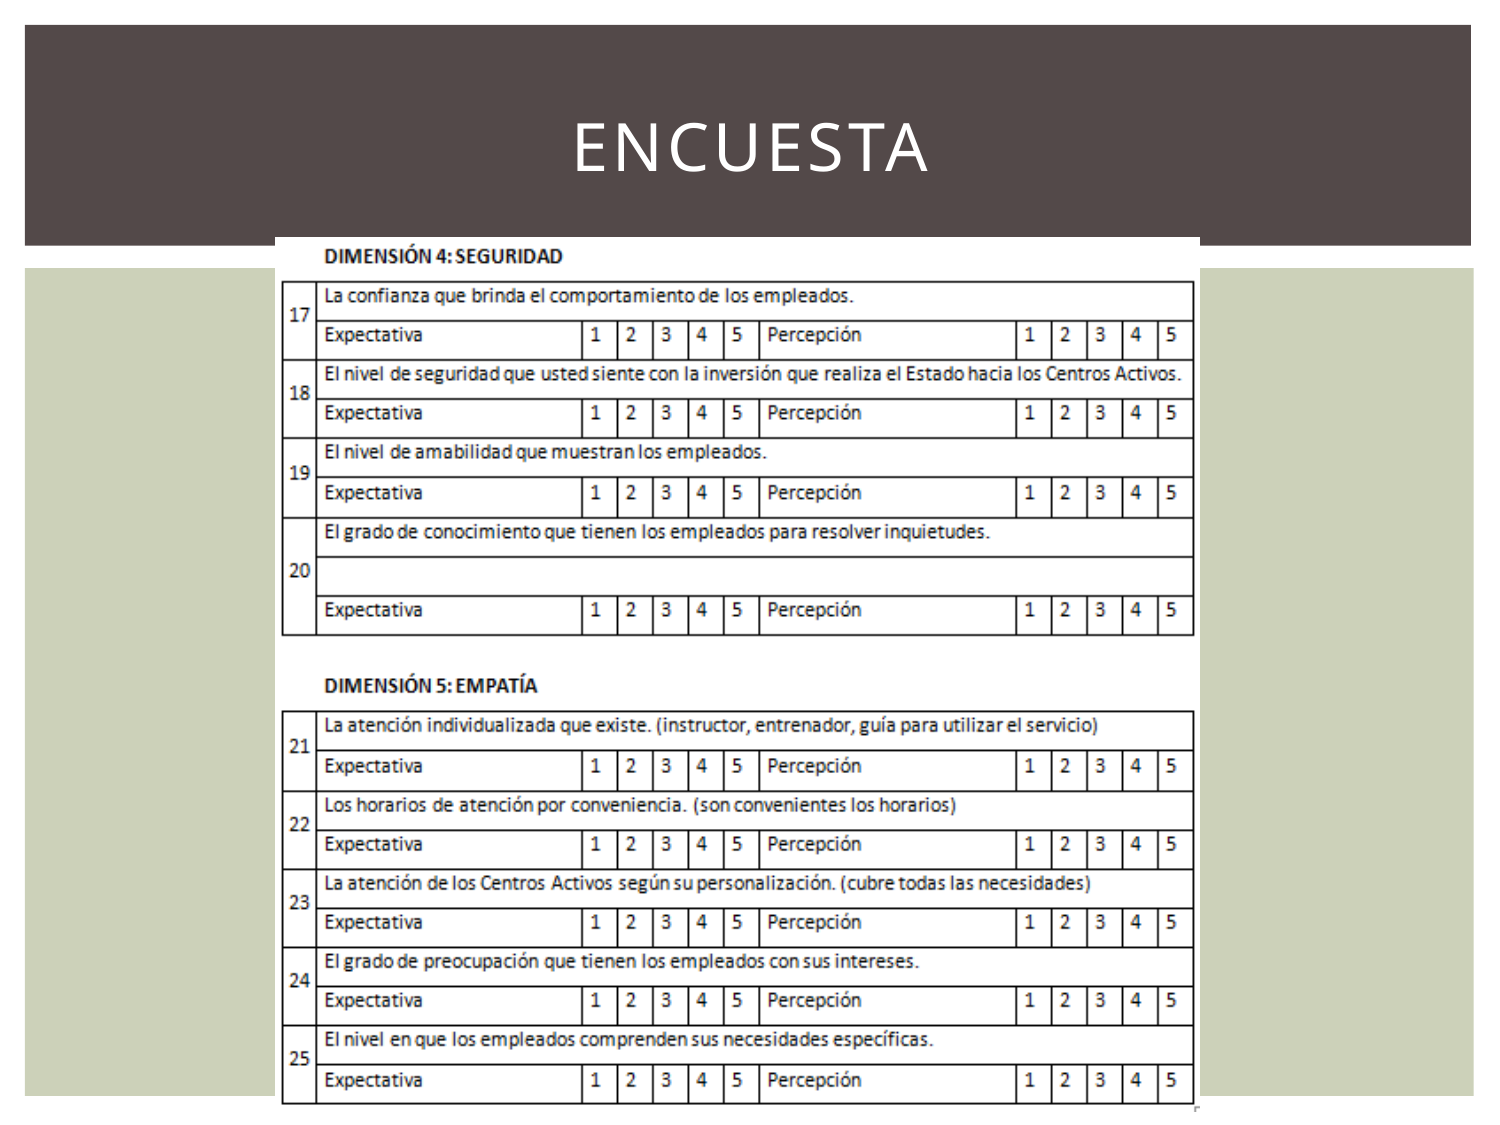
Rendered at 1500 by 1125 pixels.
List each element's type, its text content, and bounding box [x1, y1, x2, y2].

title encuesta [62, 58, 1438, 232]
picture [274, 237, 1201, 1112]
